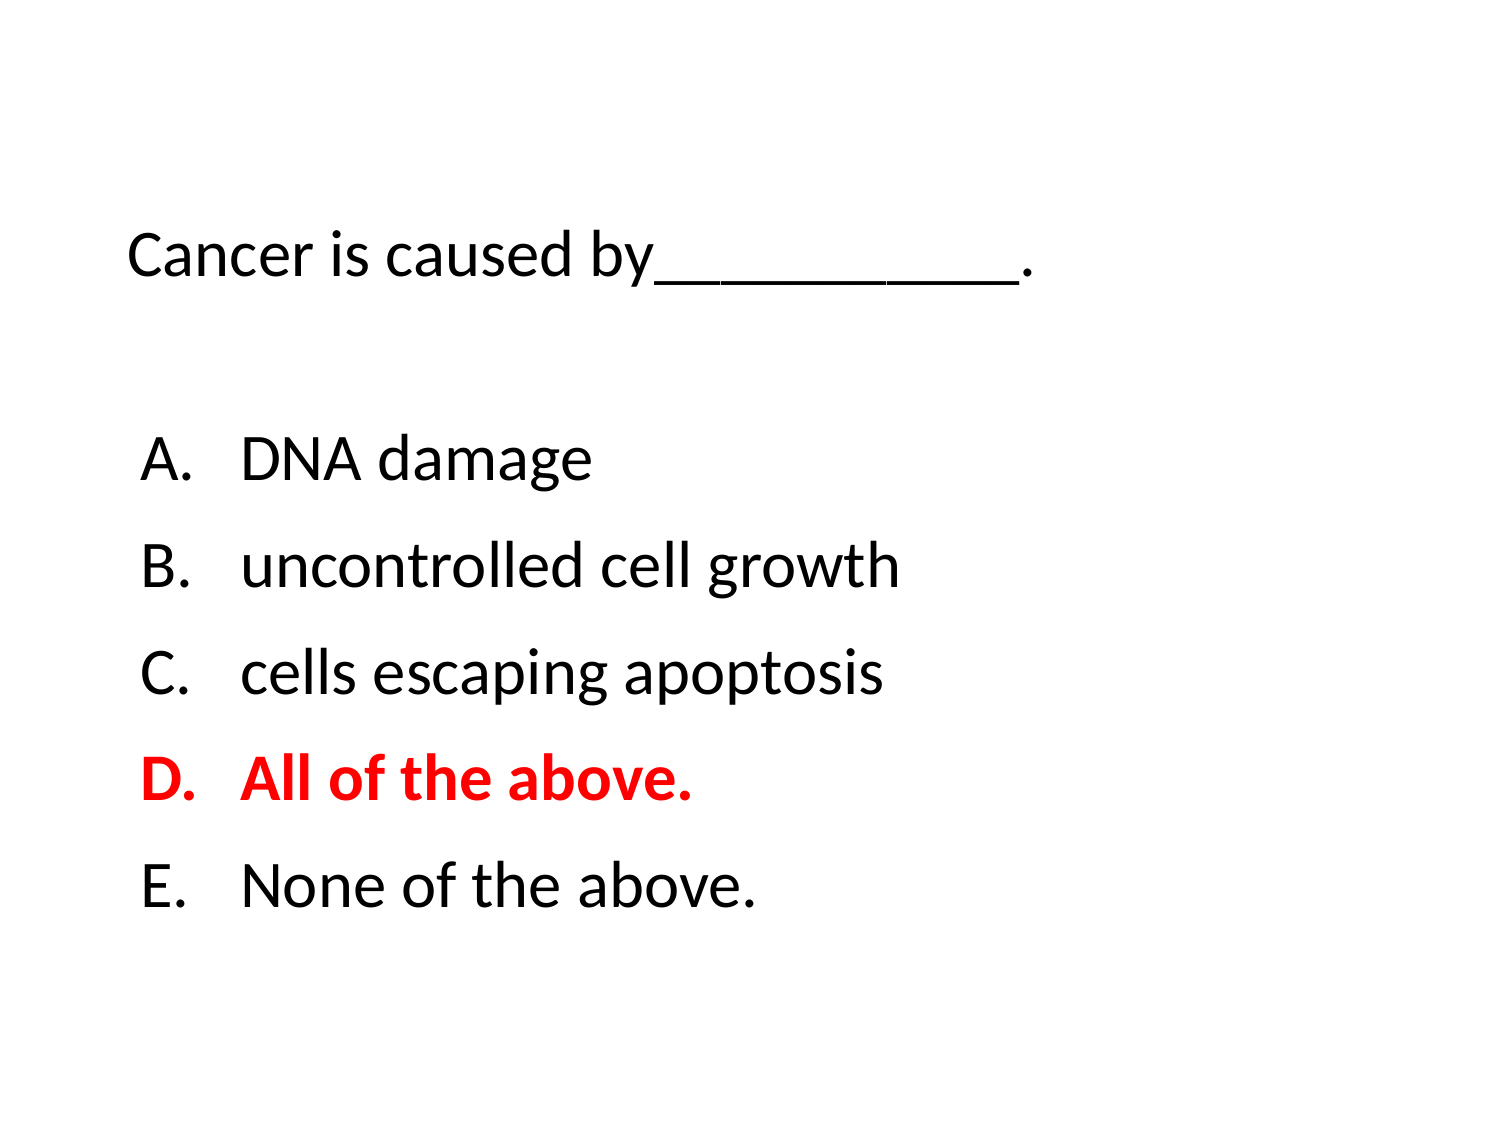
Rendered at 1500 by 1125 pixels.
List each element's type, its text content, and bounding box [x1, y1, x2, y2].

list DNA damage uncontrolled cell growth cells escaping apoptosis All of the above. None of the above. [124, 299, 1401, 976]
title Cancer is caused by___________. [112, 62, 1500, 438]
